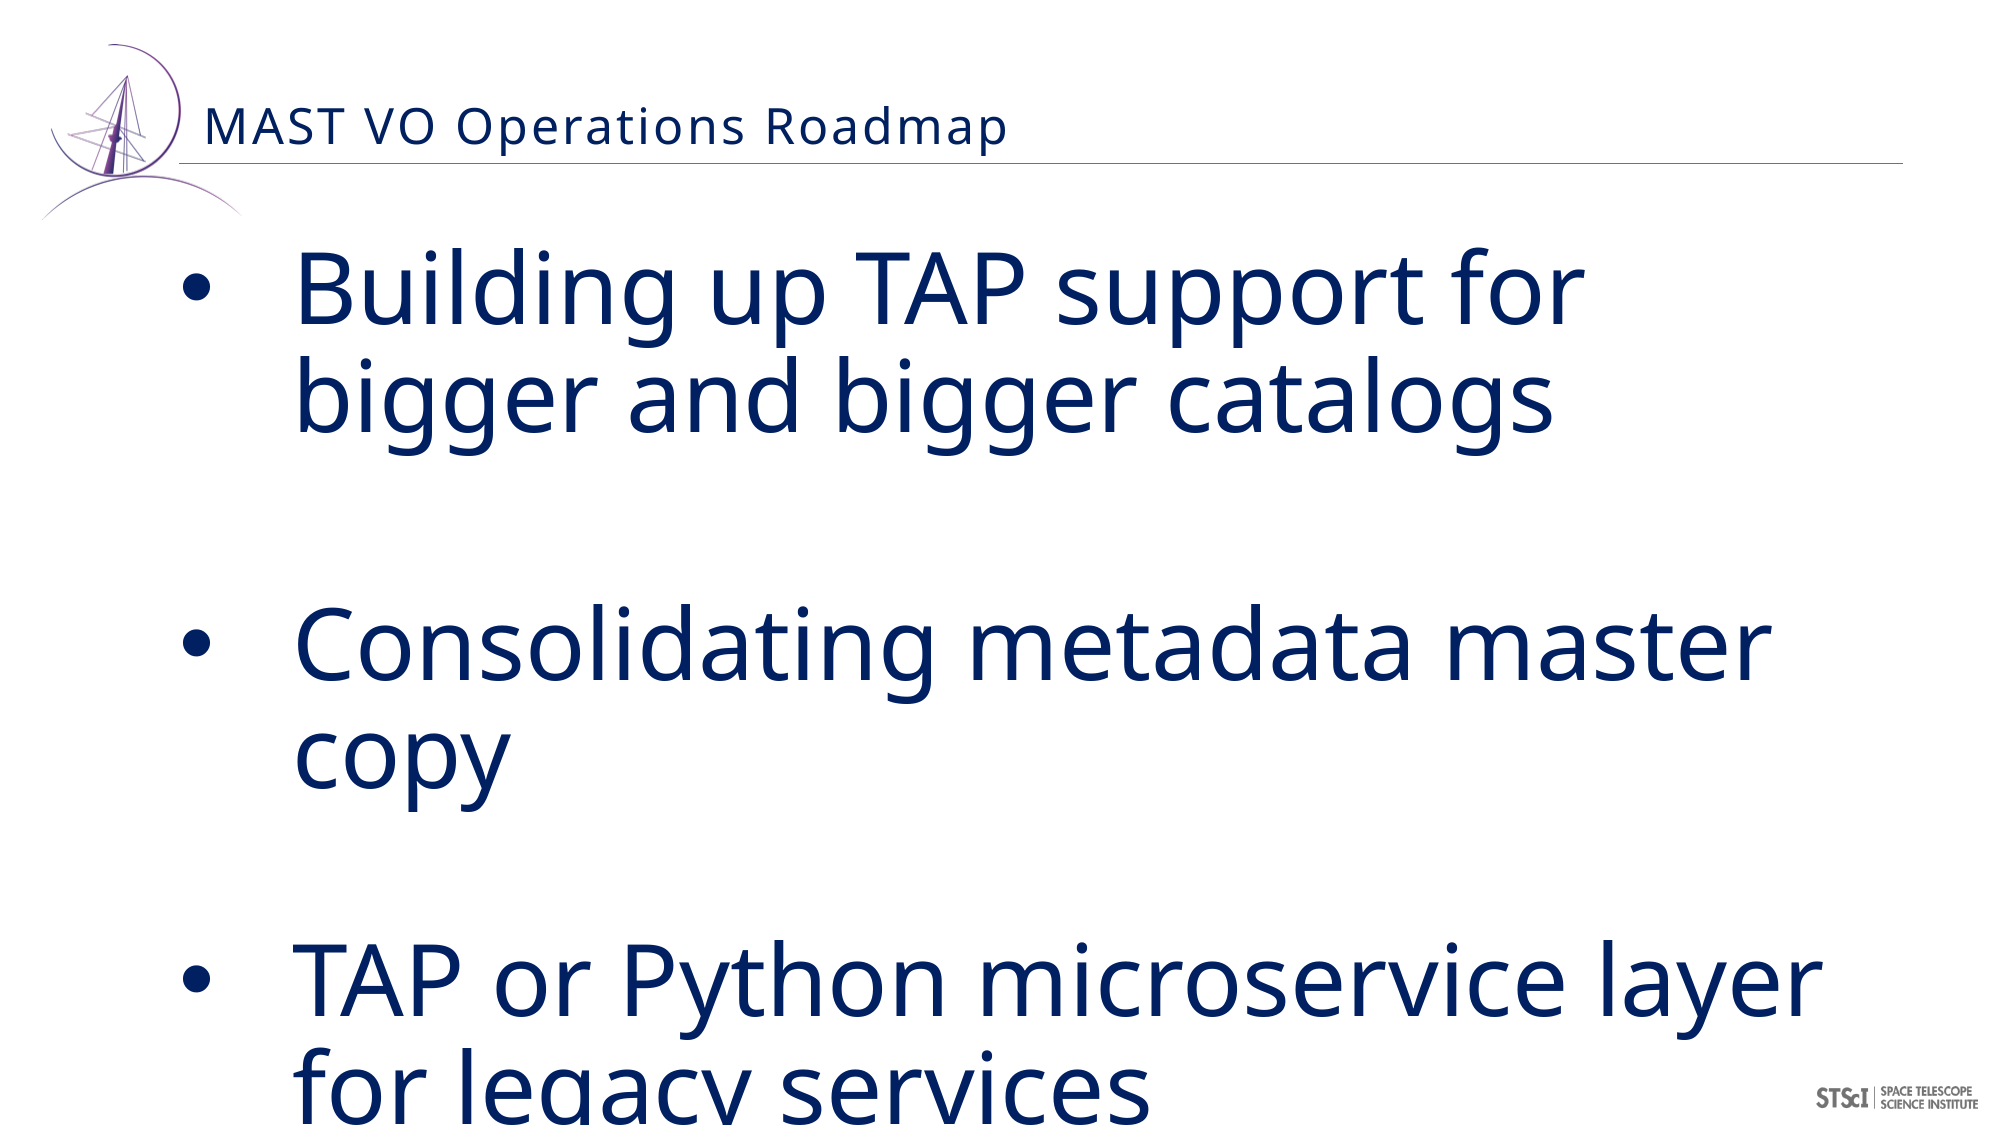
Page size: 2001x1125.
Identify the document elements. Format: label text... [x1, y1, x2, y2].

picture [1816, 1086, 1978, 1109]
picture [42, 44, 242, 220]
list Building up TAP support for bigger and bigger catalogs Consolidating metadata master copy TAP or Python microservice layer for legacy services [165, 230, 1904, 1046]
title MAST VO Operations Roadmap [188, 93, 1903, 197]
